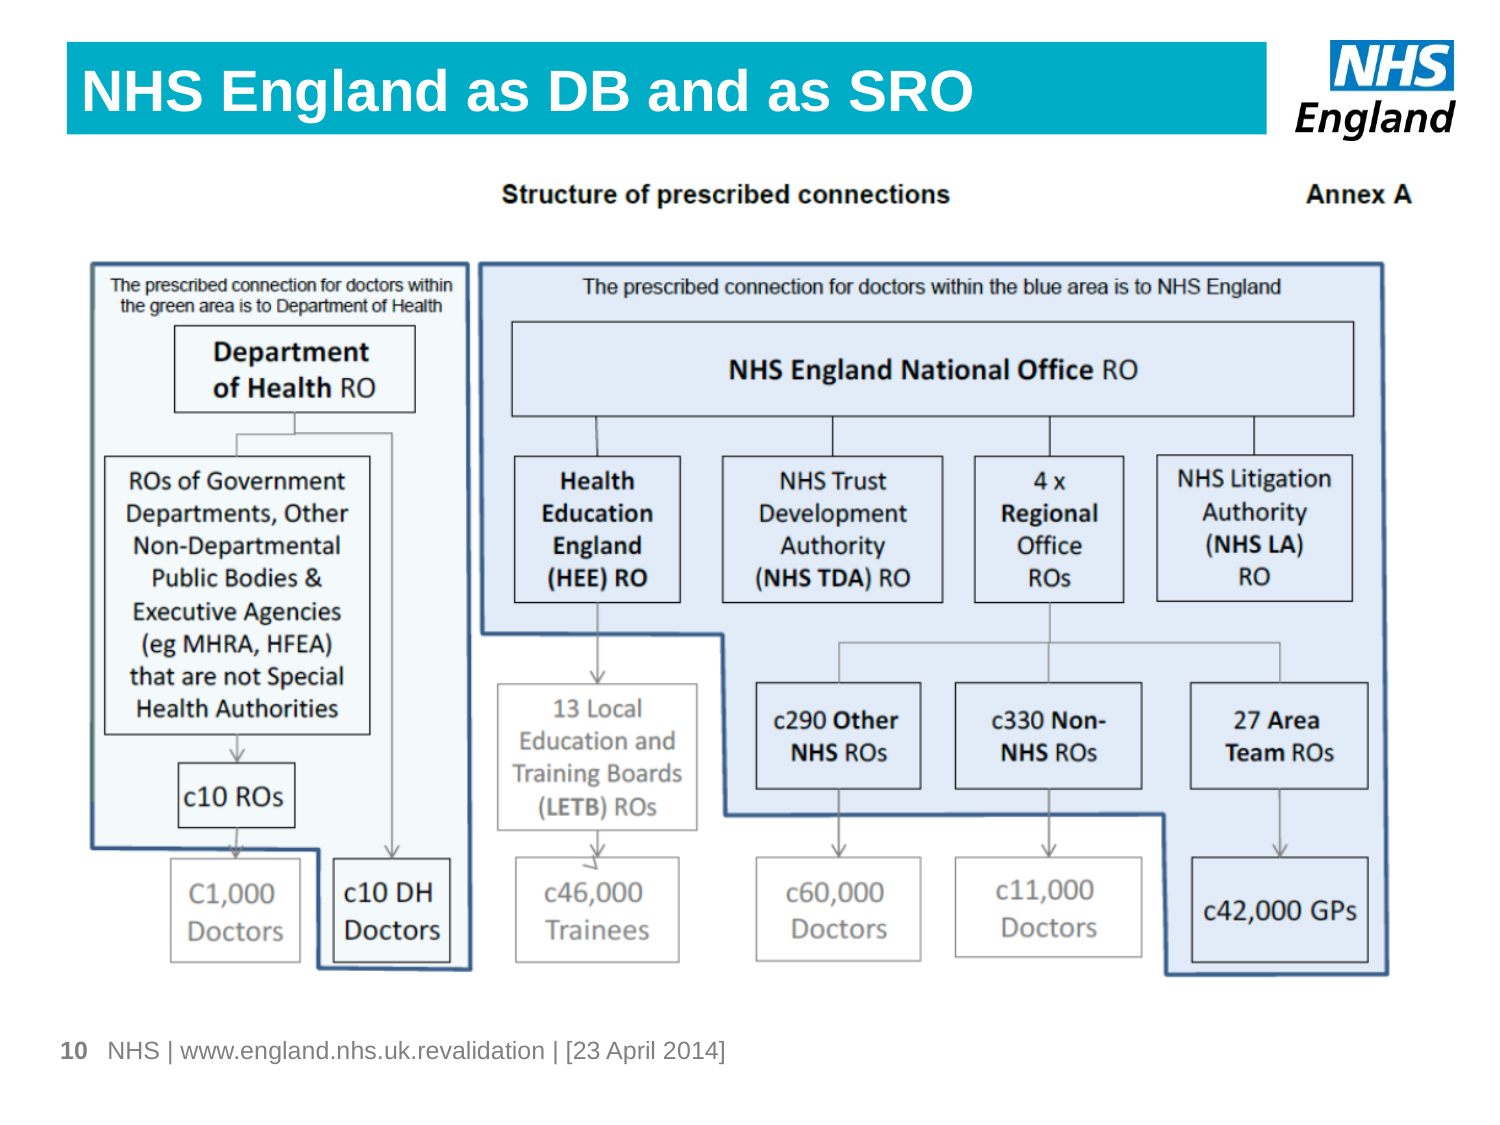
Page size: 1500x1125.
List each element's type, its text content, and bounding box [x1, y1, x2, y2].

footer NHS | www.england.nhs.uk.revalidation | [23 April 2014] [107, 1042, 1296, 1065]
slide_number 10 [39, 1041, 89, 1065]
text_box NHS England as DB and as SRO [66, 41, 1267, 135]
picture [38, 168, 1461, 1036]
picture [1295, 40, 1456, 141]
